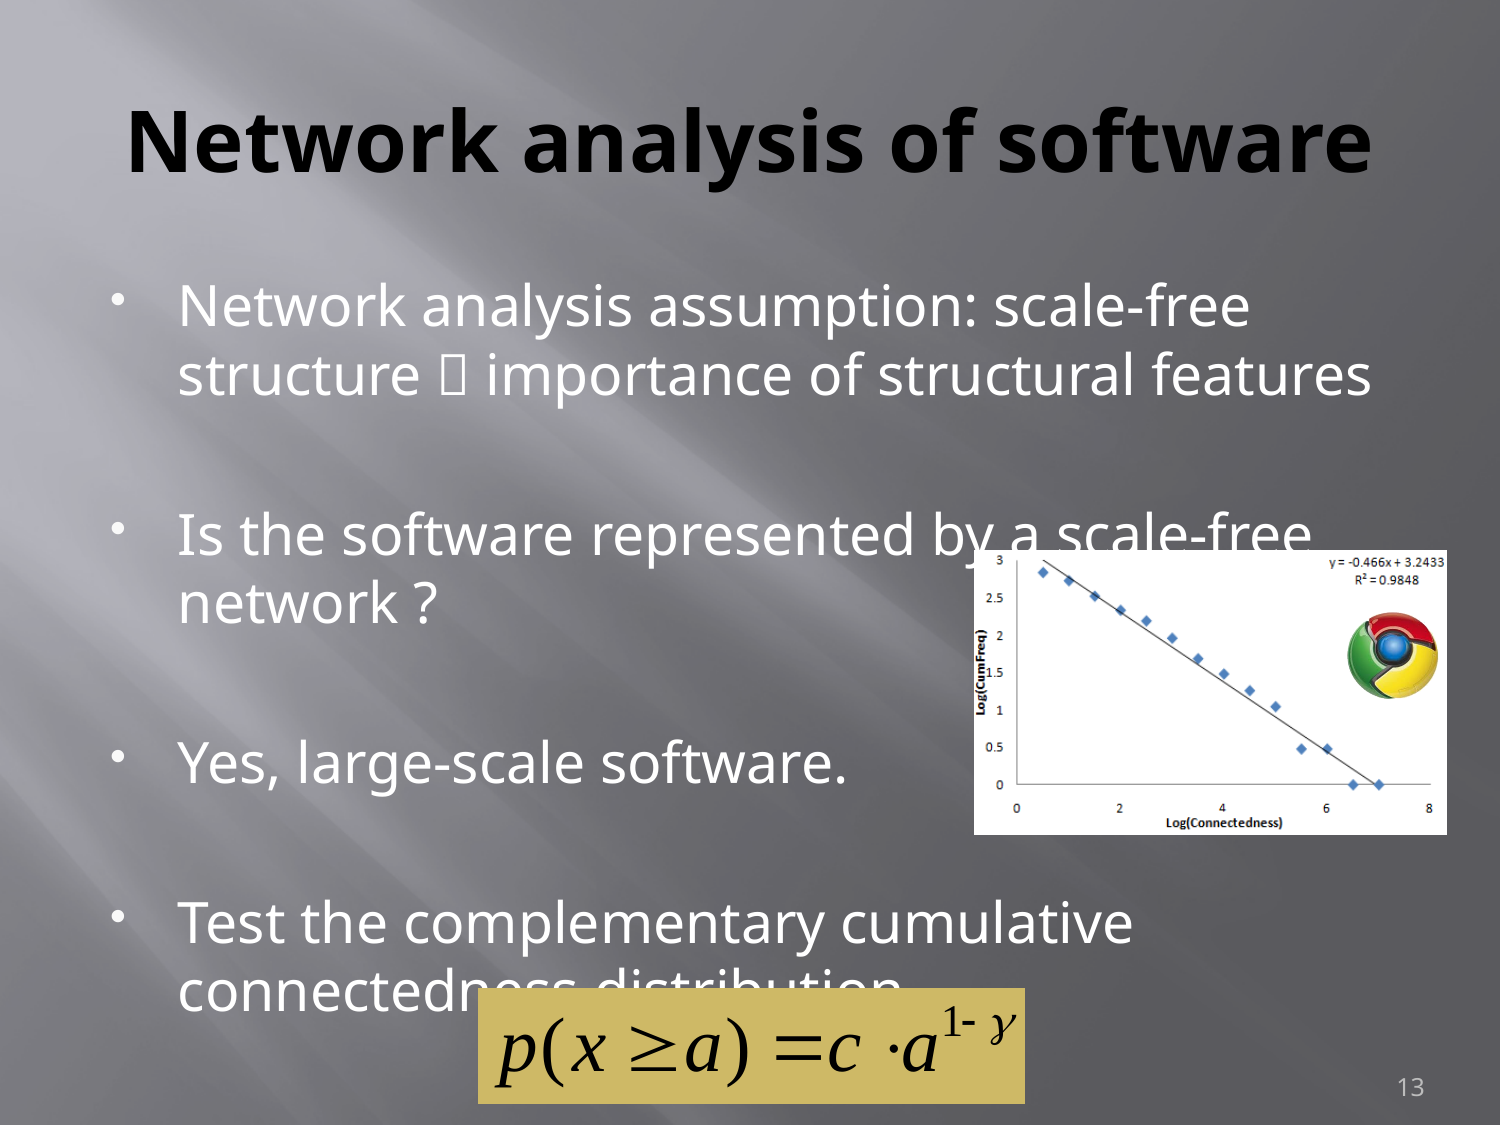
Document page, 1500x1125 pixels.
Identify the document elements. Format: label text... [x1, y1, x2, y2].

picture [974, 550, 1462, 835]
title Network analysis of software [75, 45, 1425, 233]
list Network analysis assumption: scale-free structure  importance of structural features Is the software represented by a scale-free network ? Yes, large-scale software. Test the complementary cumulative connectedness distribution [75, 262, 1425, 1035]
slide_number 13 [1299, 1052, 1425, 1113]
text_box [478, 987, 1026, 1104]
